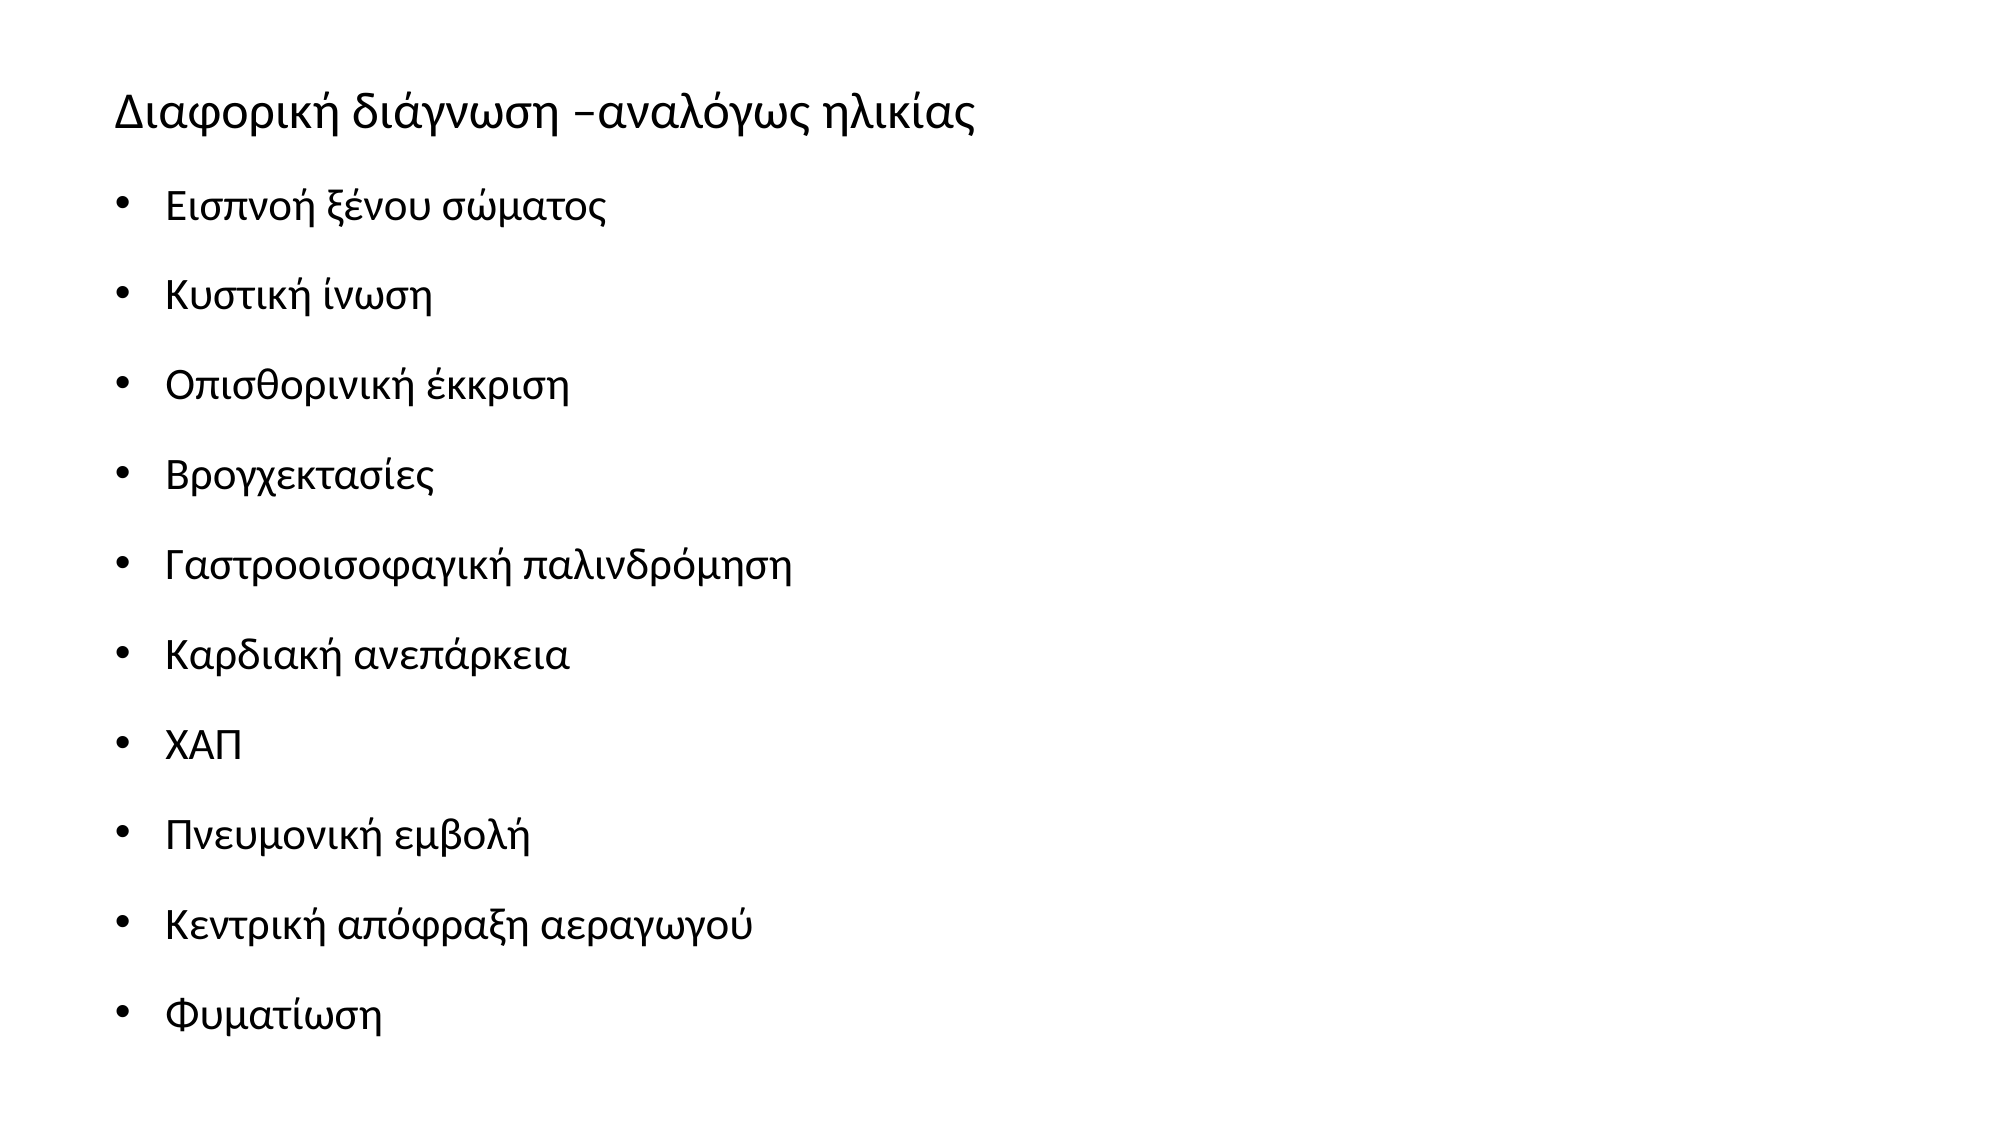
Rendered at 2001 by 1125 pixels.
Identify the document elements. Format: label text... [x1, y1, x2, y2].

list Διαφορική διάγνωση –αναλόγως ηλικίας Εισπνοή ξένου σώματος Κυστική ίνωση Οπισθορινική έκκριση Βρογχεκτασίες Γαστροοισοφαγική παλινδρόμηση Καρδιακή ανεπάρκεια ΧΑΠ Πνευμονική εμβολή Κεντρική απόφραξη αεραγωγού Φυματίωση [99, 69, 1900, 1056]
